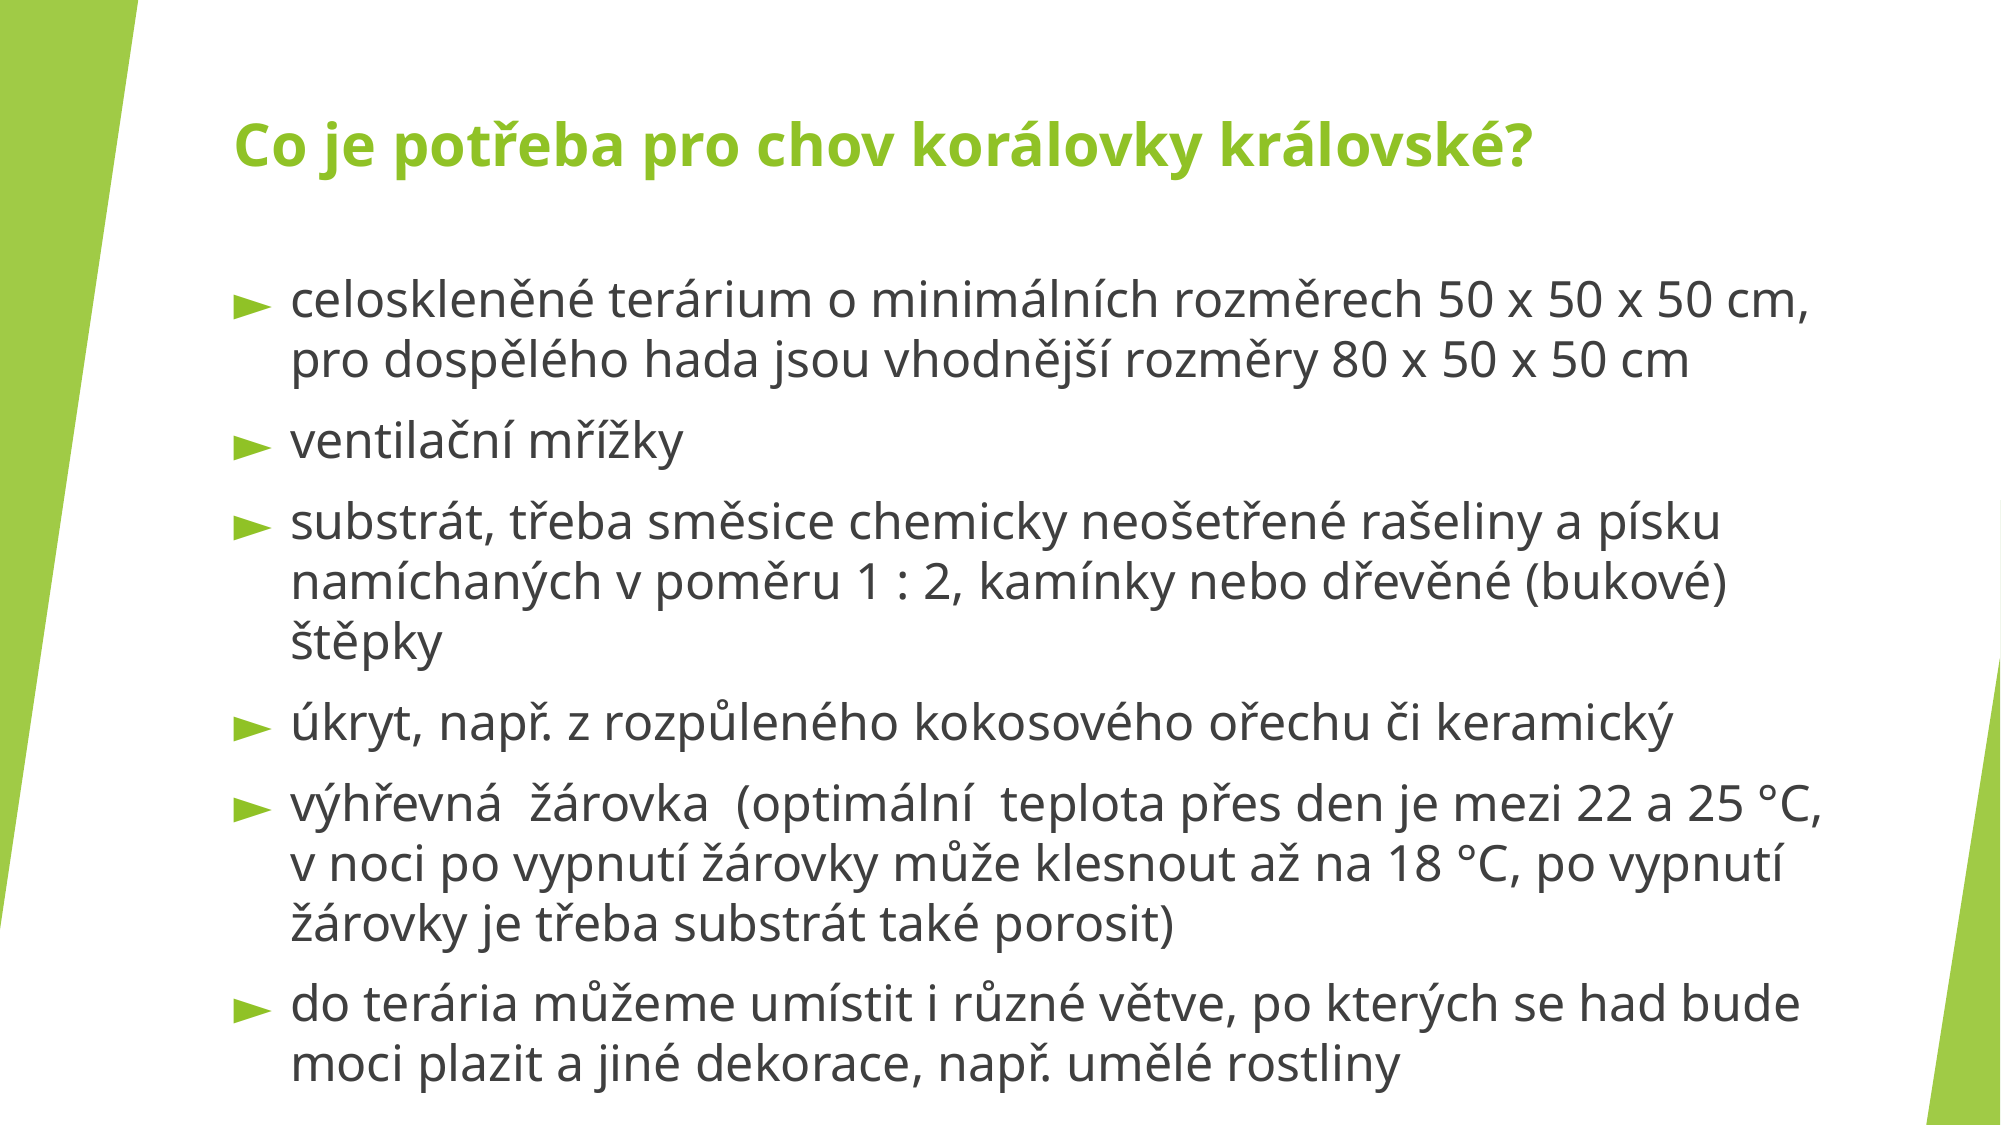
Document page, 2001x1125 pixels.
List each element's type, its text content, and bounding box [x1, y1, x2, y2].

title Co je potřeba pro chov korálovky královské? [218, 99, 1629, 230]
text_box [1926, 658, 2000, 1125]
text_box [0, 0, 139, 930]
text_box [0, 0, 2000, 1125]
list celoskleněné terárium o minimálních rozměrech 50 x 50 x 50 cm, pro dospělého hada jsou vhodnější rozměry 80 x 50 x 50 cm ventilační mřížky substrát, třeba směsice chemicky neošetřené rašeliny a písku namíchaných v poměru 1 : 2, kamínky nebo dřevěné (bukové) štěpky úkryt, např. z rozpůleného kokosového ořechu či keramický výhřevná žárovka (optimální teplota přes den je mezi 22 a 25 °C, v noci po vypnutí žárovky může klesnout až na 18 °C, po vypnutí žárovky je třeba substrát také porosit) do terária můžeme umístit i různé větve, po kterých se had bude moci plazit a jiné dekorace, např. umělé rostliny [218, 260, 1846, 991]
